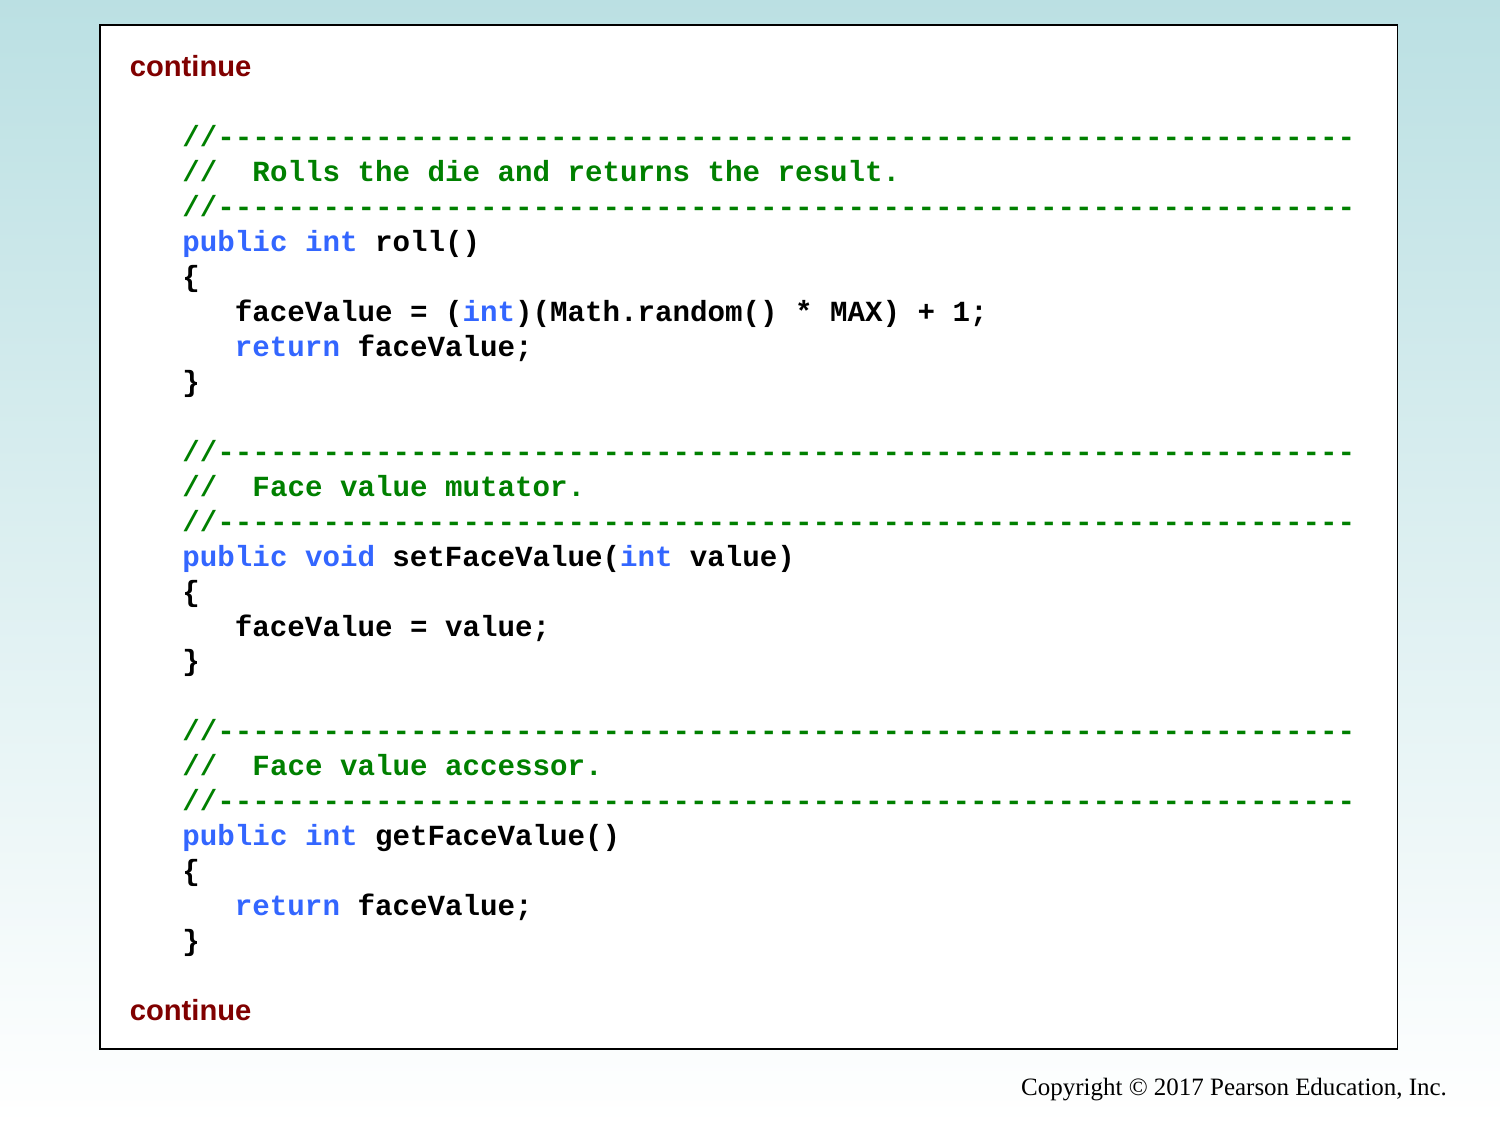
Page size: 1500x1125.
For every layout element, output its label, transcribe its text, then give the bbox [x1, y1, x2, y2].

text_box continue //----------------------------------------------------------------- // Rolls the die and returns the result. //----------------------------------------------------------------- public int roll() { faceValue = (int)(Math.random() * MAX) + 1; return faceValue; } //----------------------------------------------------------------- // Face value mutator. //----------------------------------------------------------------- public void setFaceValue(int value) { faceValue = value; } //----------------------------------------------------------------- // Face value accessor. //----------------------------------------------------------------- public int getFaceValue() { return faceValue; } continue [99, 24, 1398, 1049]
footer Copyright © 2017 Pearson Education, Inc. [549, 1062, 1463, 1114]
